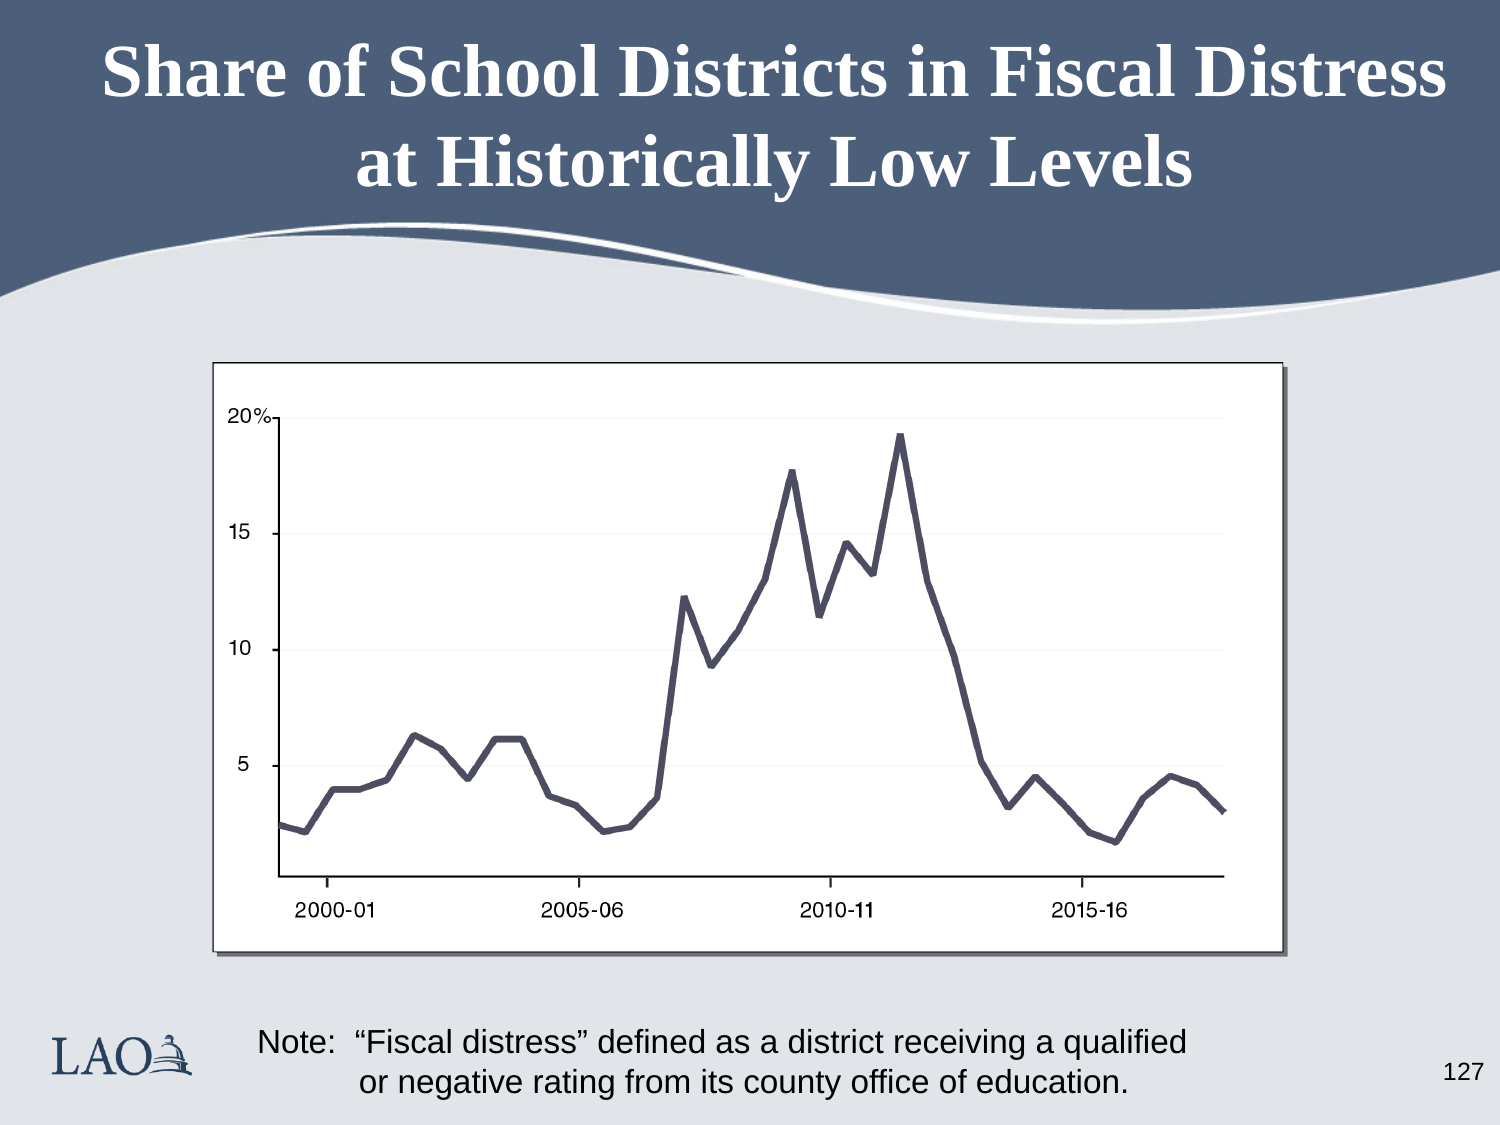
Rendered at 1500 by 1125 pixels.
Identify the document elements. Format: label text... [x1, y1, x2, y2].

title Share of School Districts in Fiscal Distress at Historically Low Levels [50, 37, 1500, 186]
picture [0, 0, 1500, 1125]
slide_number 126 [1455, 1040, 1500, 1100]
text_box Note: “Fiscal distress” defined as a district receiving a qualified or negative rating from its county office of education. [242, 1012, 1455, 1107]
